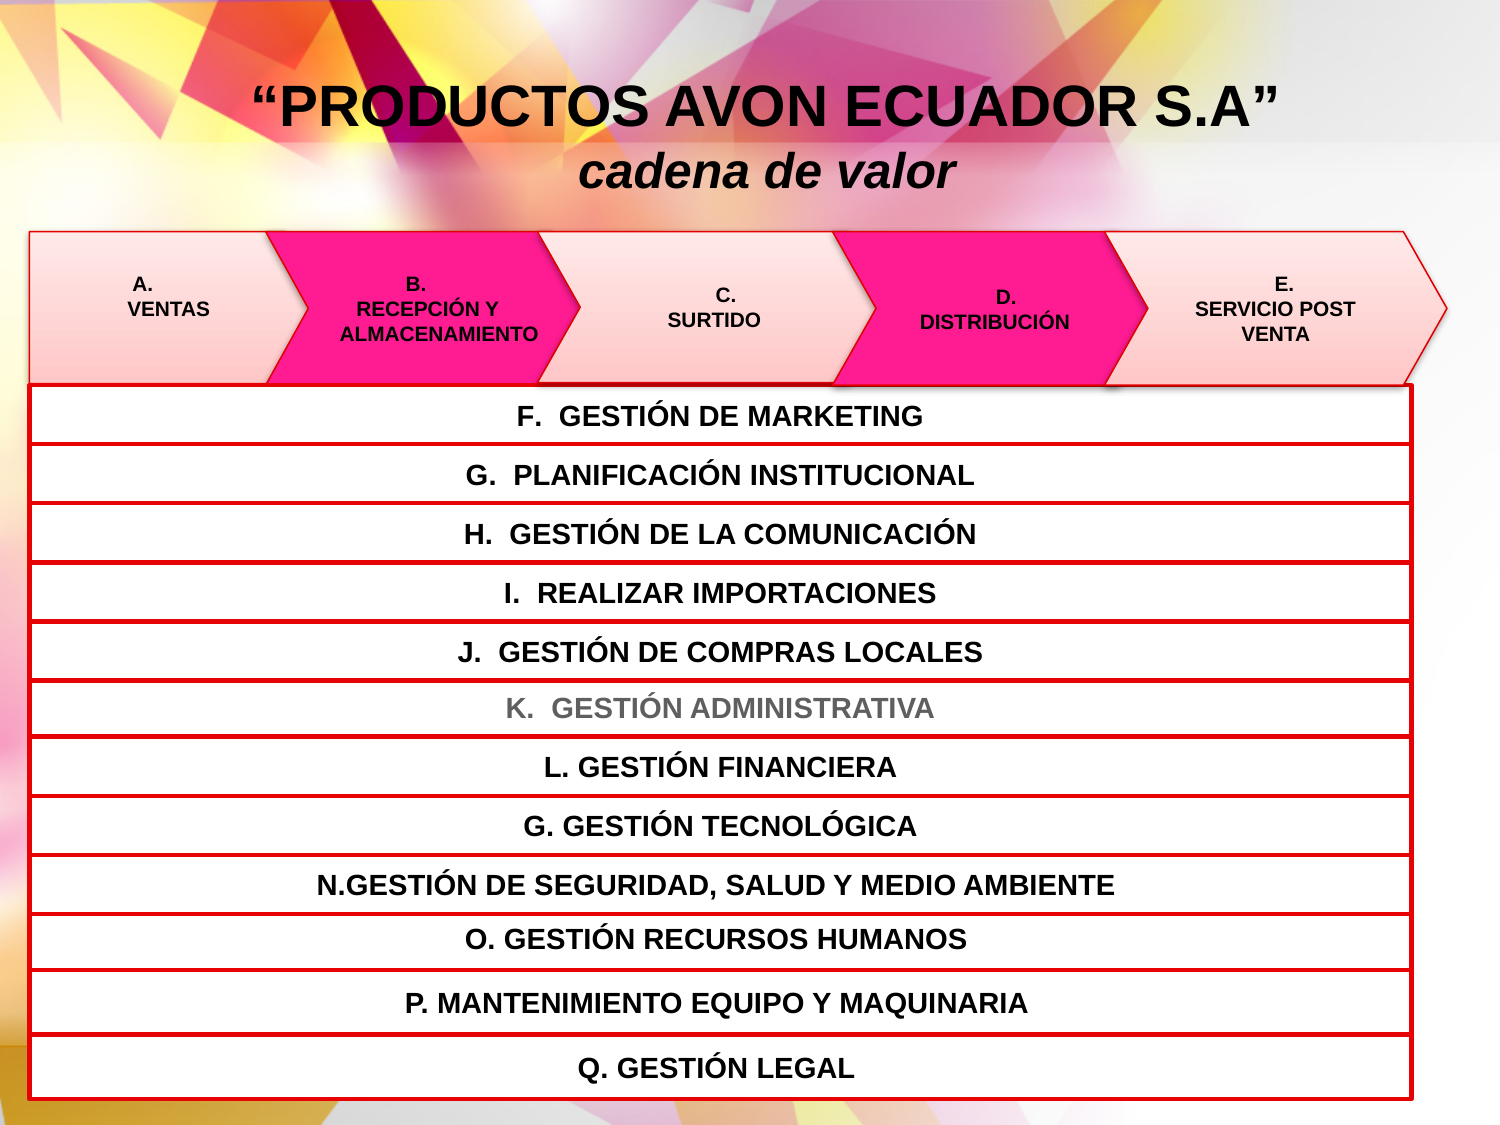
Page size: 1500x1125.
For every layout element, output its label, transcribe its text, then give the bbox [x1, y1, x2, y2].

text_box L. GESTIÓN FINANCIERA [27, 734, 1414, 798]
picture [0, 0, 1500, 1125]
text_box K. GESTIÓN ADMINISTRATIVA [27, 683, 1414, 734]
text_box C. SURTIDO [536, 230, 868, 384]
text_box A. VENTAS [28, 230, 300, 383]
text_box H. GESTIÓN DE LA COMUNICACIÓN [27, 501, 1414, 560]
text_box G. PLANIFICACIÓN INSTITUCIONAL [27, 442, 1414, 501]
text_box D. DISTRIBUCIÓN [831, 230, 1140, 386]
text_box N.GESTIÓN DE SEGURIDAD, SALUD Y MEDIO AMBIENTE [27, 857, 1414, 916]
text_box B. RECEPCIÓN Y ALMACENAMIENTO [265, 230, 573, 383]
text_box J. GESTIÓN DE COMPRAS LOCALES [27, 624, 1414, 683]
text_box I. REALIZAR IMPORTACIONES [27, 560, 1414, 624]
text_box O. GESTIÓN RECURSOS HUMANOS [27, 916, 1414, 968]
text_box E. SERVICIO POST VENTA [1103, 230, 1448, 386]
title “PRODUCTOS AVON ECUADOR S.A” cadena de valor [136, 23, 1412, 239]
text_box P. MANTENIMIENTO EQUIPO Y MAQUINARIA [27, 968, 1414, 1037]
text_box G. GESTIÓN TECNOLÓGICA [27, 798, 1414, 857]
text_box Q. GESTIÓN LEGAL [27, 1037, 1414, 1101]
text_box F. GESTIÓN DE MARKETING [27, 383, 1414, 442]
